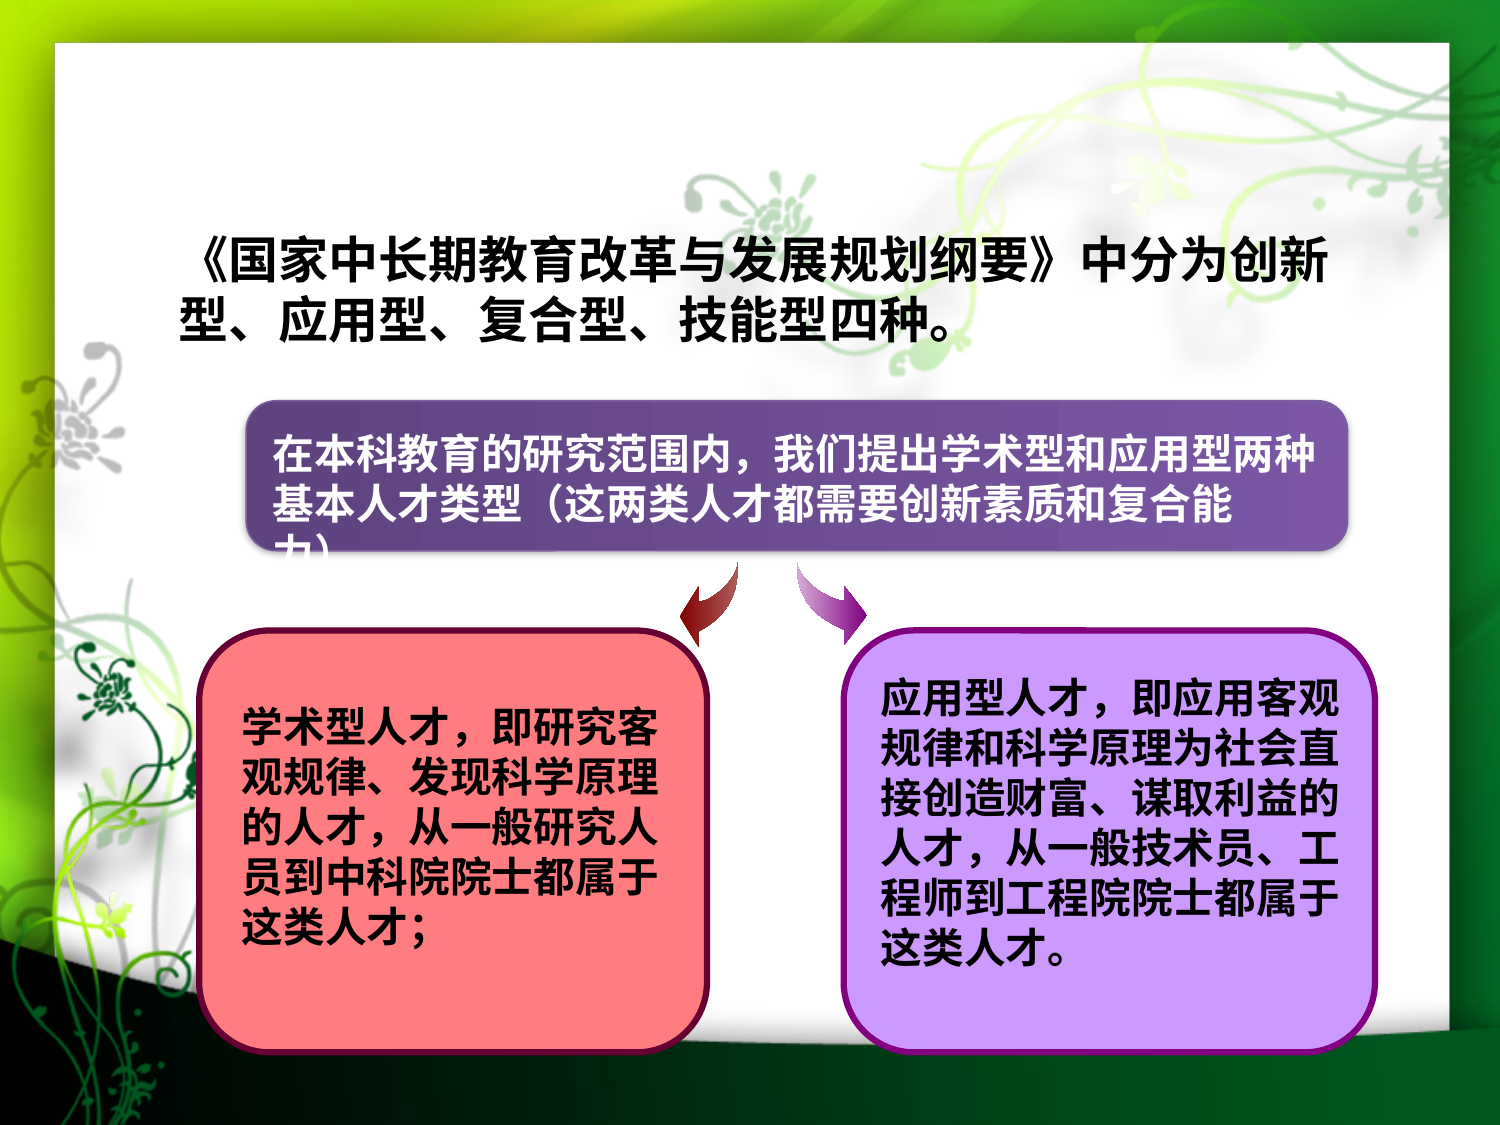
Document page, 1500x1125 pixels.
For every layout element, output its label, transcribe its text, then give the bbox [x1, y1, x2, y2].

picture [0, 0, 1500, 1125]
text_box [679, 562, 738, 628]
text_box [245, 417, 1349, 546]
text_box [198, 630, 708, 1053]
text_box [796, 562, 868, 629]
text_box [843, 630, 1376, 1053]
text_box 在本科教育的研究范围内，我们提出学术型和应用型两种基本人才类型（这两类人才都需要创新素质和复合能力）。 [257, 420, 1336, 586]
text_box 《国家中长期教育改革与发展规划纲要》中分为创新型、应用型、复合型、技能型四种。 [163, 221, 1395, 417]
